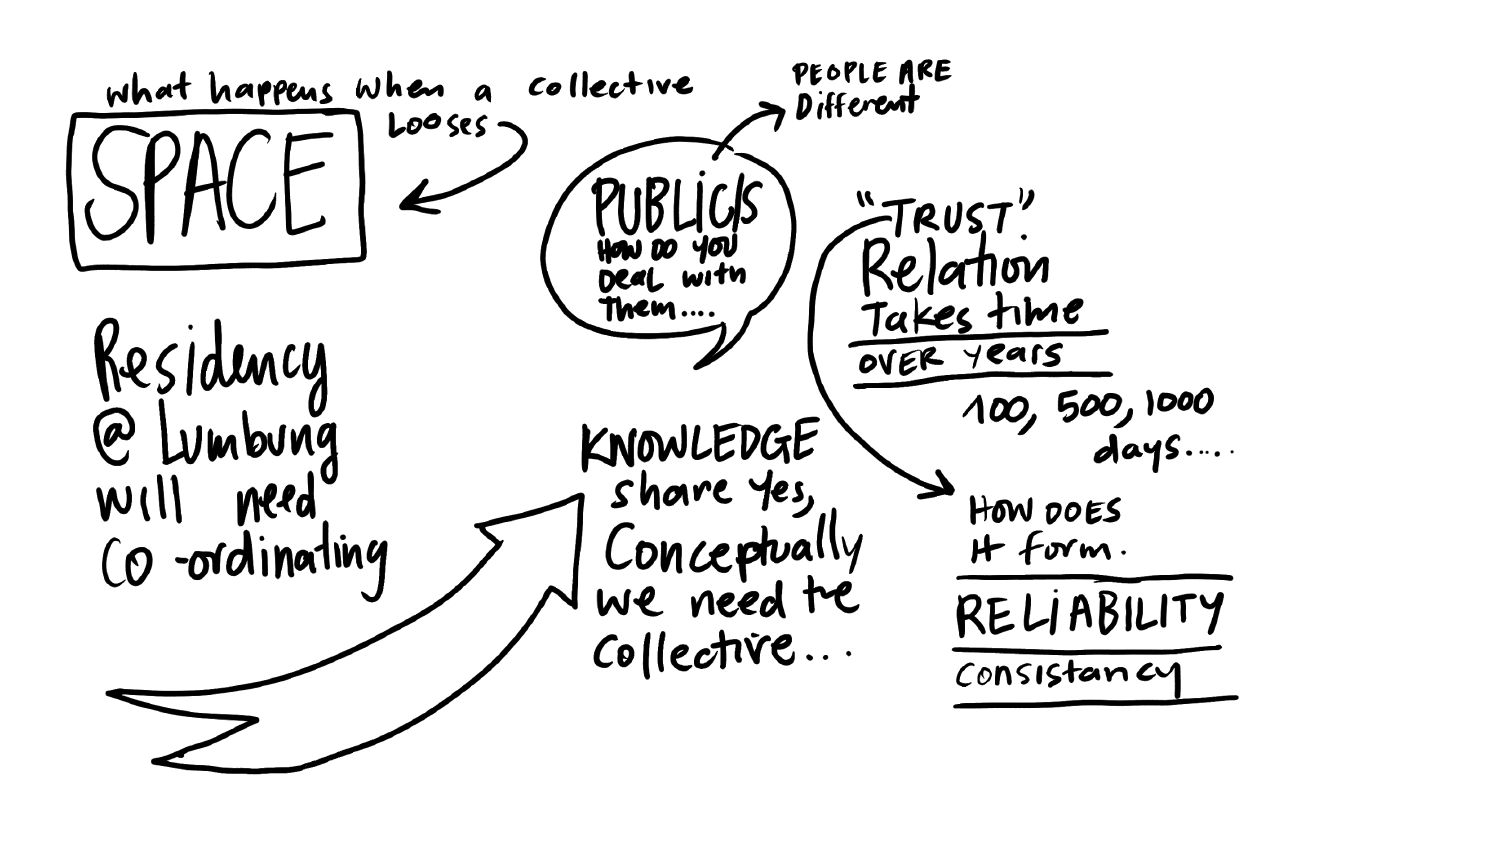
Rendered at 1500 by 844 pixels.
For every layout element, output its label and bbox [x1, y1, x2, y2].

picture [24, 24, 1354, 820]
